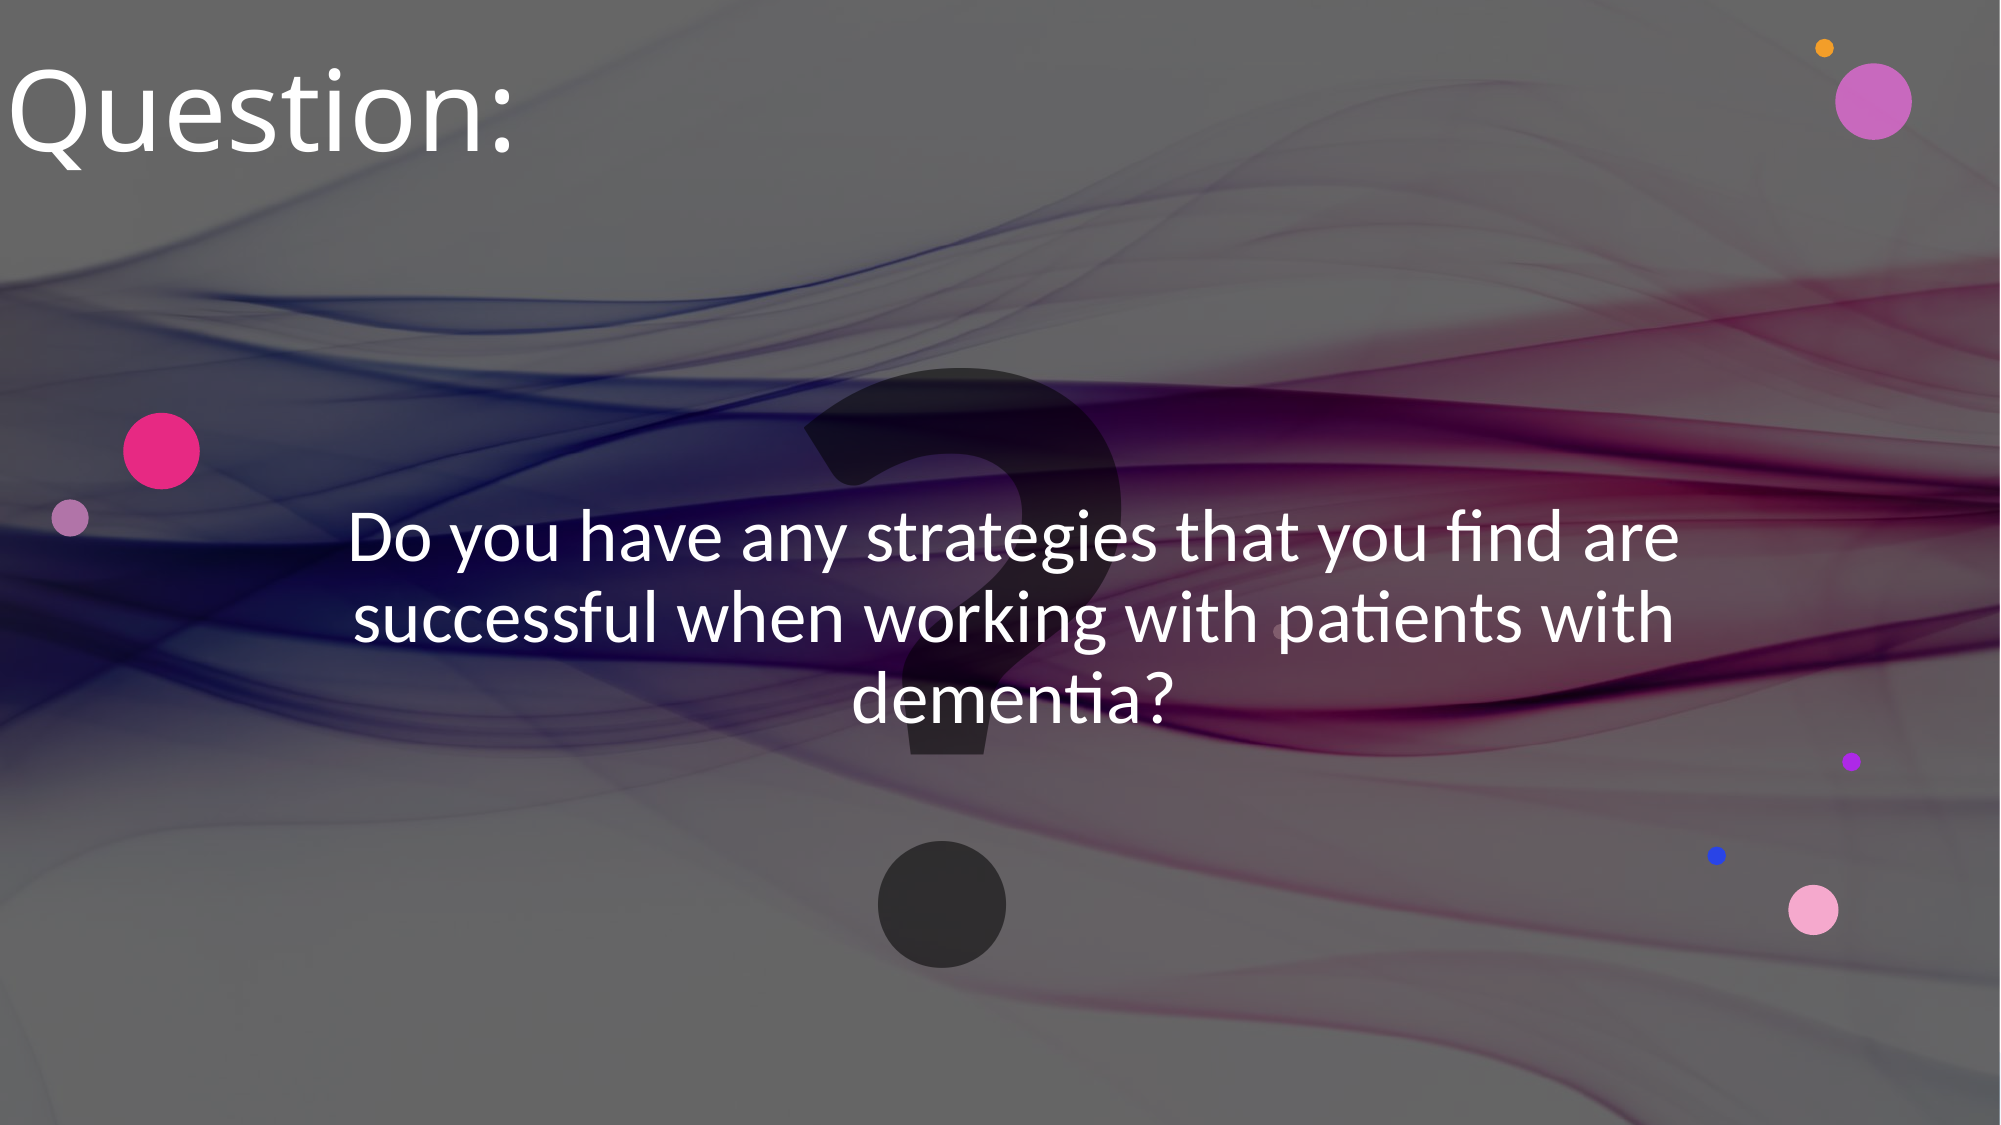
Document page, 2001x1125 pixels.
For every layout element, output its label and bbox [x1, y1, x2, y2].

text_box [51, 38, 1912, 936]
picture [0, 0, 2000, 1125]
